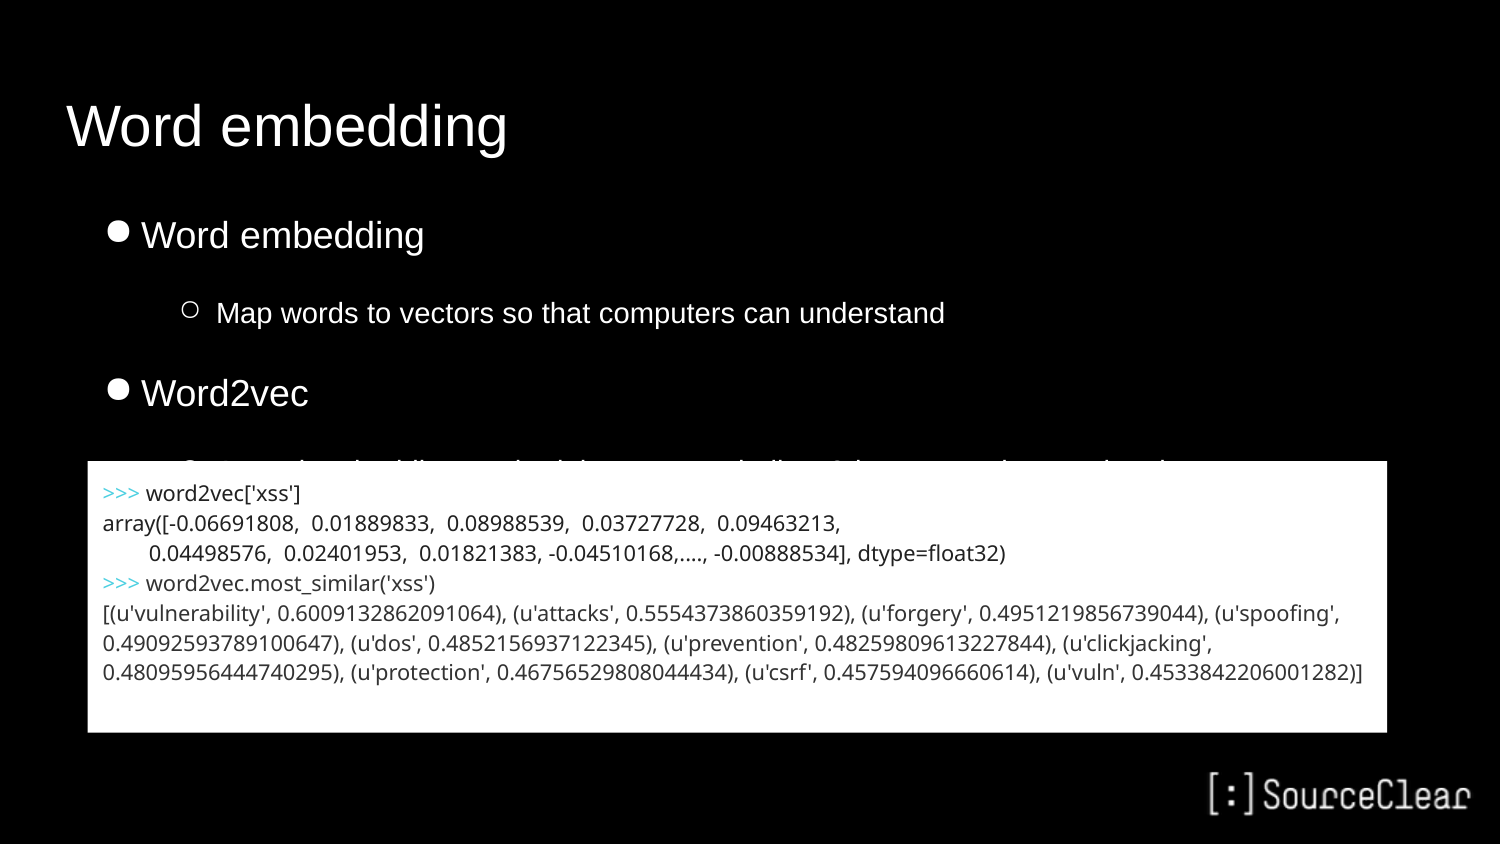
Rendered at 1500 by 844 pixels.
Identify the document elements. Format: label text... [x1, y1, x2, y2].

list Word embedding Map words to vectors so that computers can understand Word2vec A word embedding method that uses a shallow 2-layer neural network to learn vector representation of words based on similarity in context [51, 189, 1449, 750]
title Word embedding [51, 72, 1449, 167]
text_box >>> word2vec['xss'] array([-0.06691808, 0.01889833, 0.08988539, 0.03727728, 0.09463213, 0.04498576, 0.02401953, 0.01821383, -0.04510168,...., -0.00888534], dtype=float32) >>> word2vec.most_similar('xss') [(u'vulnerability', 0.6009132862091064), (u'attacks', 0.5554373860359192), (u'forgery', 0.4951219856739044), (u'spoofing', 0.49092593789100647), (u'dos', 0.4852156937122345), (u'prevention', 0.48259809613227844), (u'clickjacking', 0.48095956444740295), (u'protection', 0.46756529808044434), (u'csrf', 0.457594096660614), (u'vuln', 0.4533842206001282)] [87, 461, 1388, 733]
picture [1196, 757, 1485, 829]
